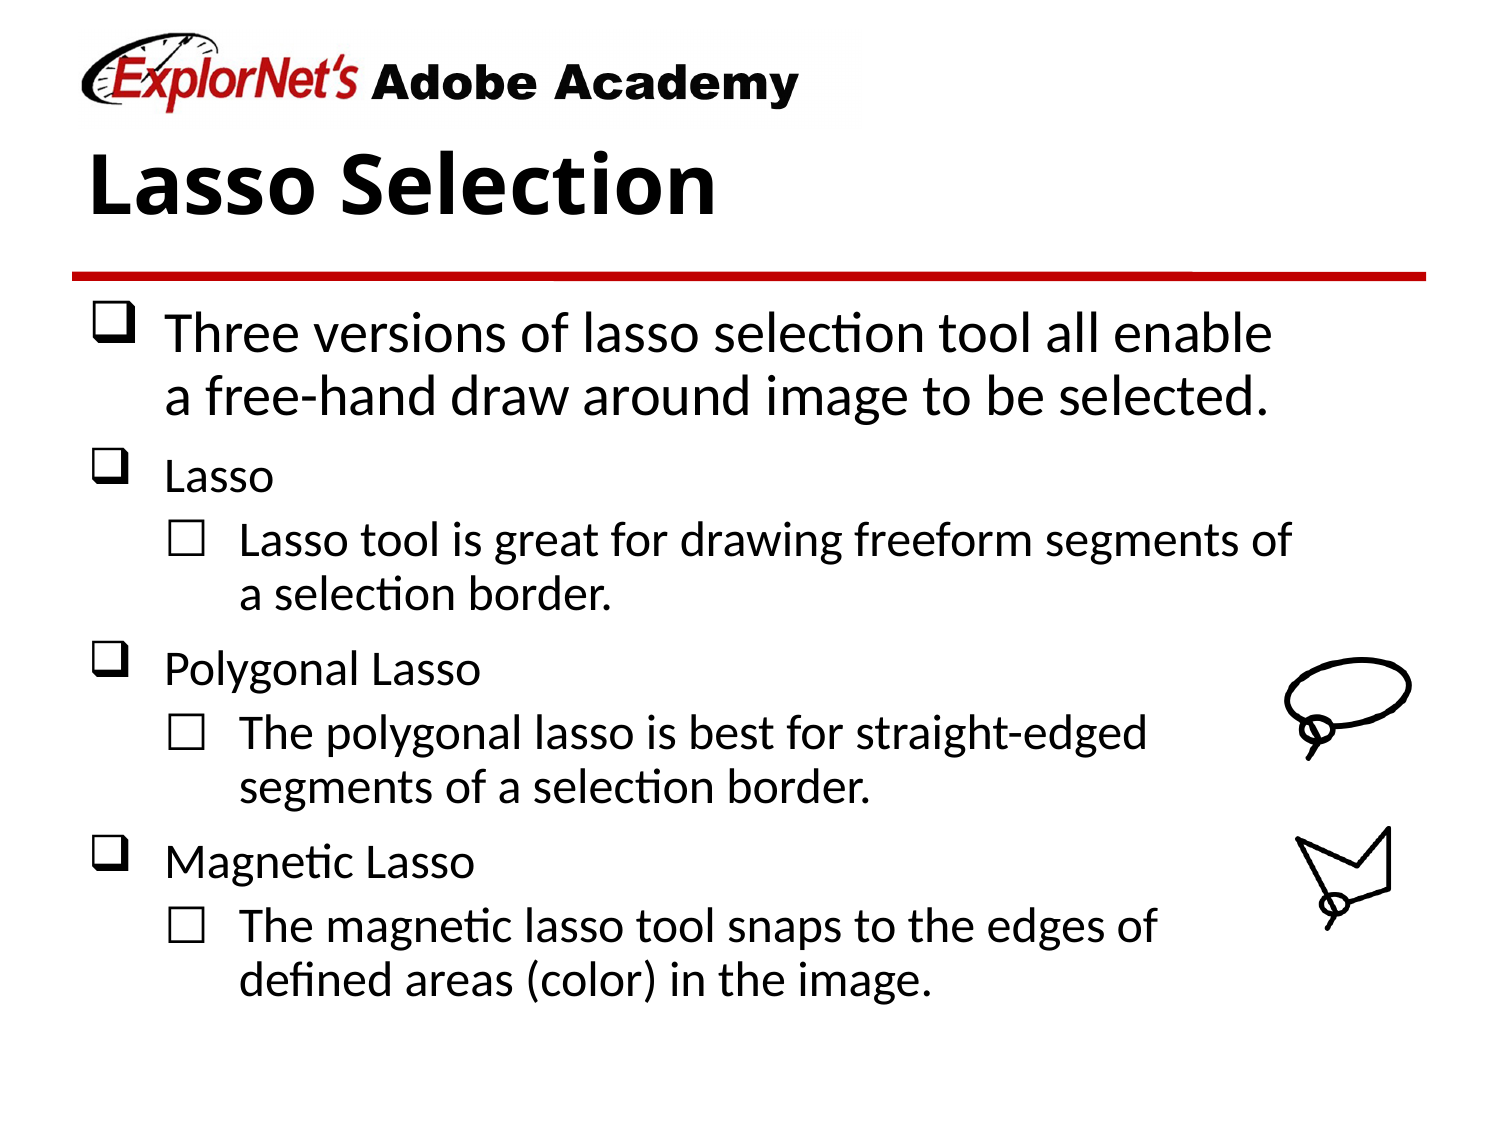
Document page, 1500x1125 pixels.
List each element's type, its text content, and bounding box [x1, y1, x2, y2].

picture [78, 29, 862, 120]
title Lasso Selection [71, 120, 1429, 255]
picture [1268, 803, 1418, 953]
list Three versions of lasso selection tool all enable a free-hand draw around image to be selected. Lasso Lasso tool is great for drawing freeform segments of a selection border. Polygonal Lasso The polygonal lasso is best for straight-edged segments of a selection border. Magnetic Lasso The magnetic lasso tool snaps to the edges of defined areas (color) in the image. [73, 294, 1327, 1008]
picture [1256, 617, 1439, 800]
